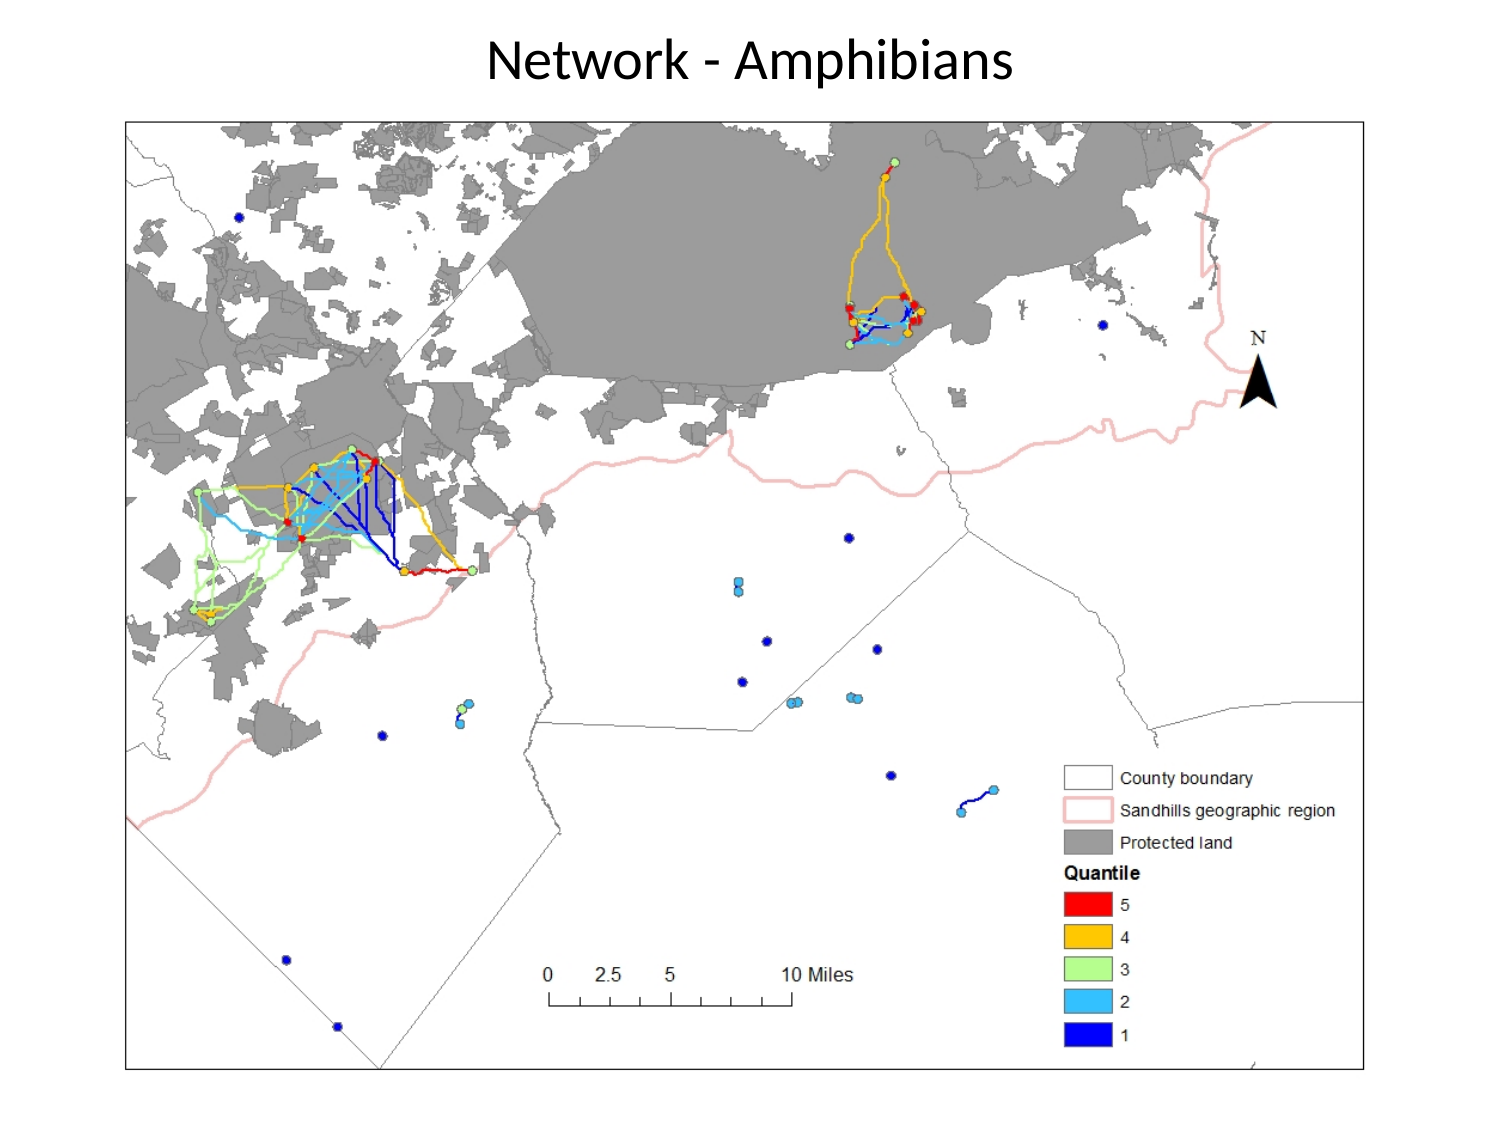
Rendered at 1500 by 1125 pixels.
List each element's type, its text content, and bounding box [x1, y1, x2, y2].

picture [112, 112, 1375, 1088]
title Network - Amphibians [75, 0, 1425, 150]
